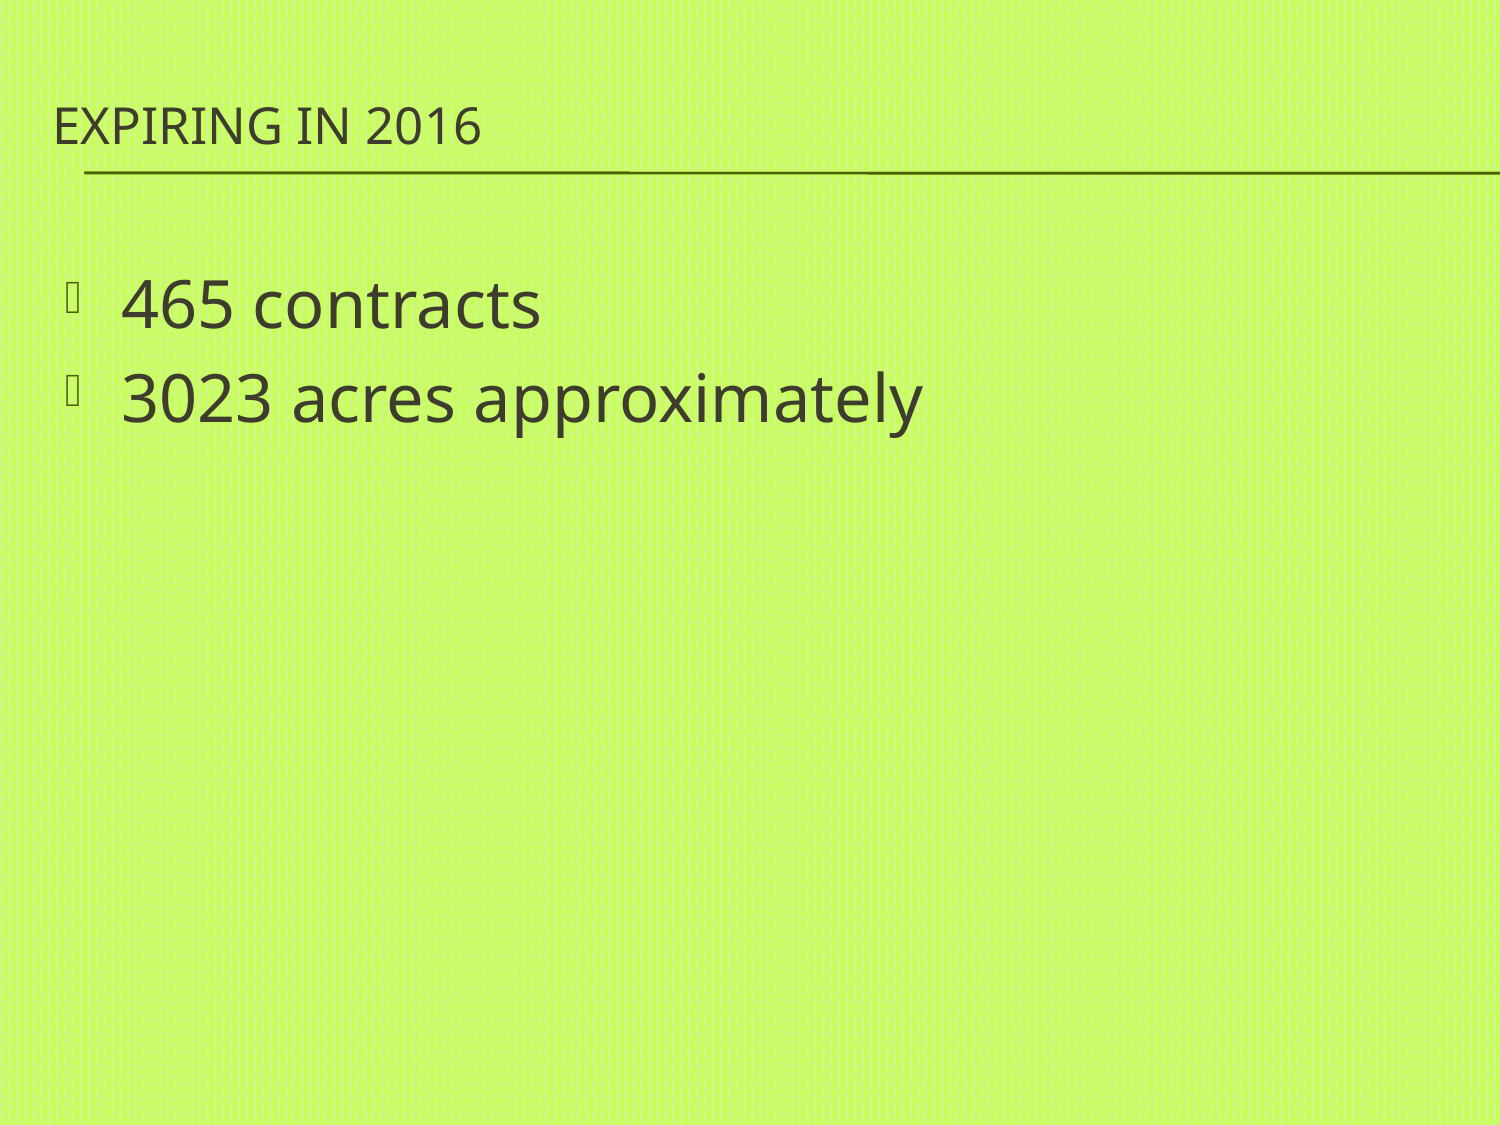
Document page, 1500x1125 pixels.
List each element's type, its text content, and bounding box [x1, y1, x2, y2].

title Expiring in 2016 [37, 24, 1463, 163]
list 465 contracts 3023 acres approximately [50, 254, 1475, 998]
